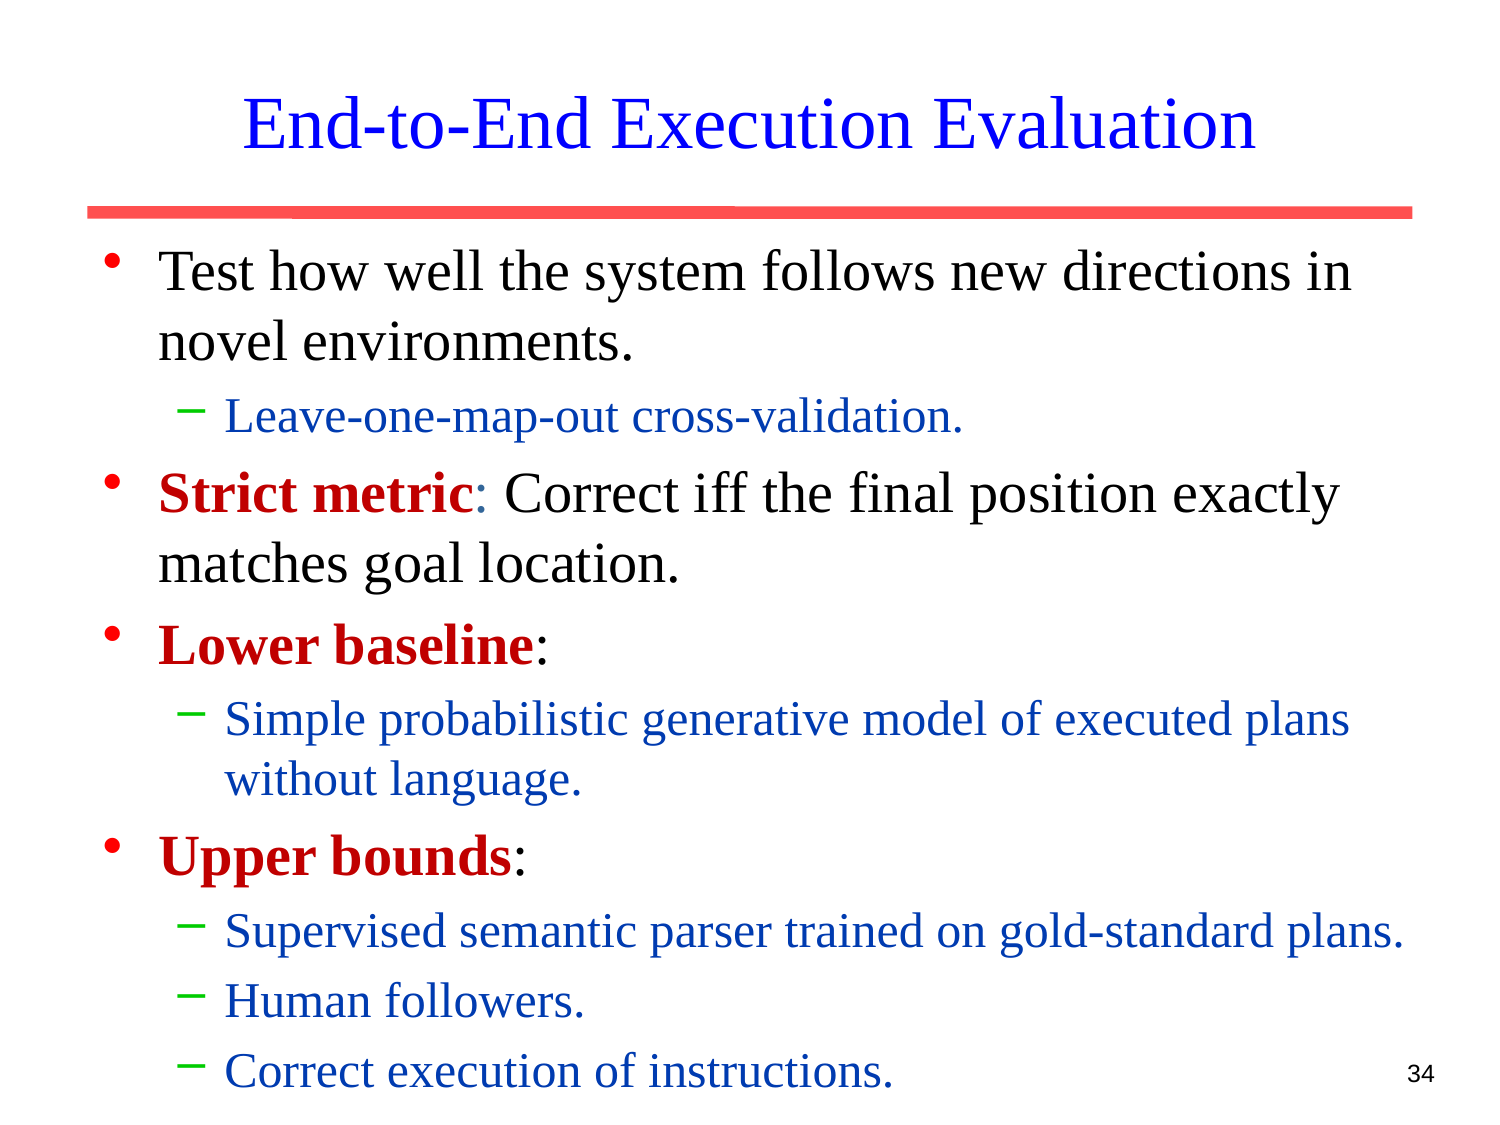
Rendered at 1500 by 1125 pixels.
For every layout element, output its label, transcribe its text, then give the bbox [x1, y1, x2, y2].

list Test how well the system follows new directions in novel environments. Leave-one-map-out cross-validation. Strict metric: Correct iff the final position exactly matches goal location. Lower baseline: Simple probabilistic generative model of executed plans without language. Upper bounds: Supervised semantic parser trained on gold-standard plans. Human followers. Correct execution of instructions. [87, 224, 1438, 994]
slide_number 34 [1137, 1049, 1451, 1125]
title End-to-End Execution Evaluation [112, 37, 1388, 200]
